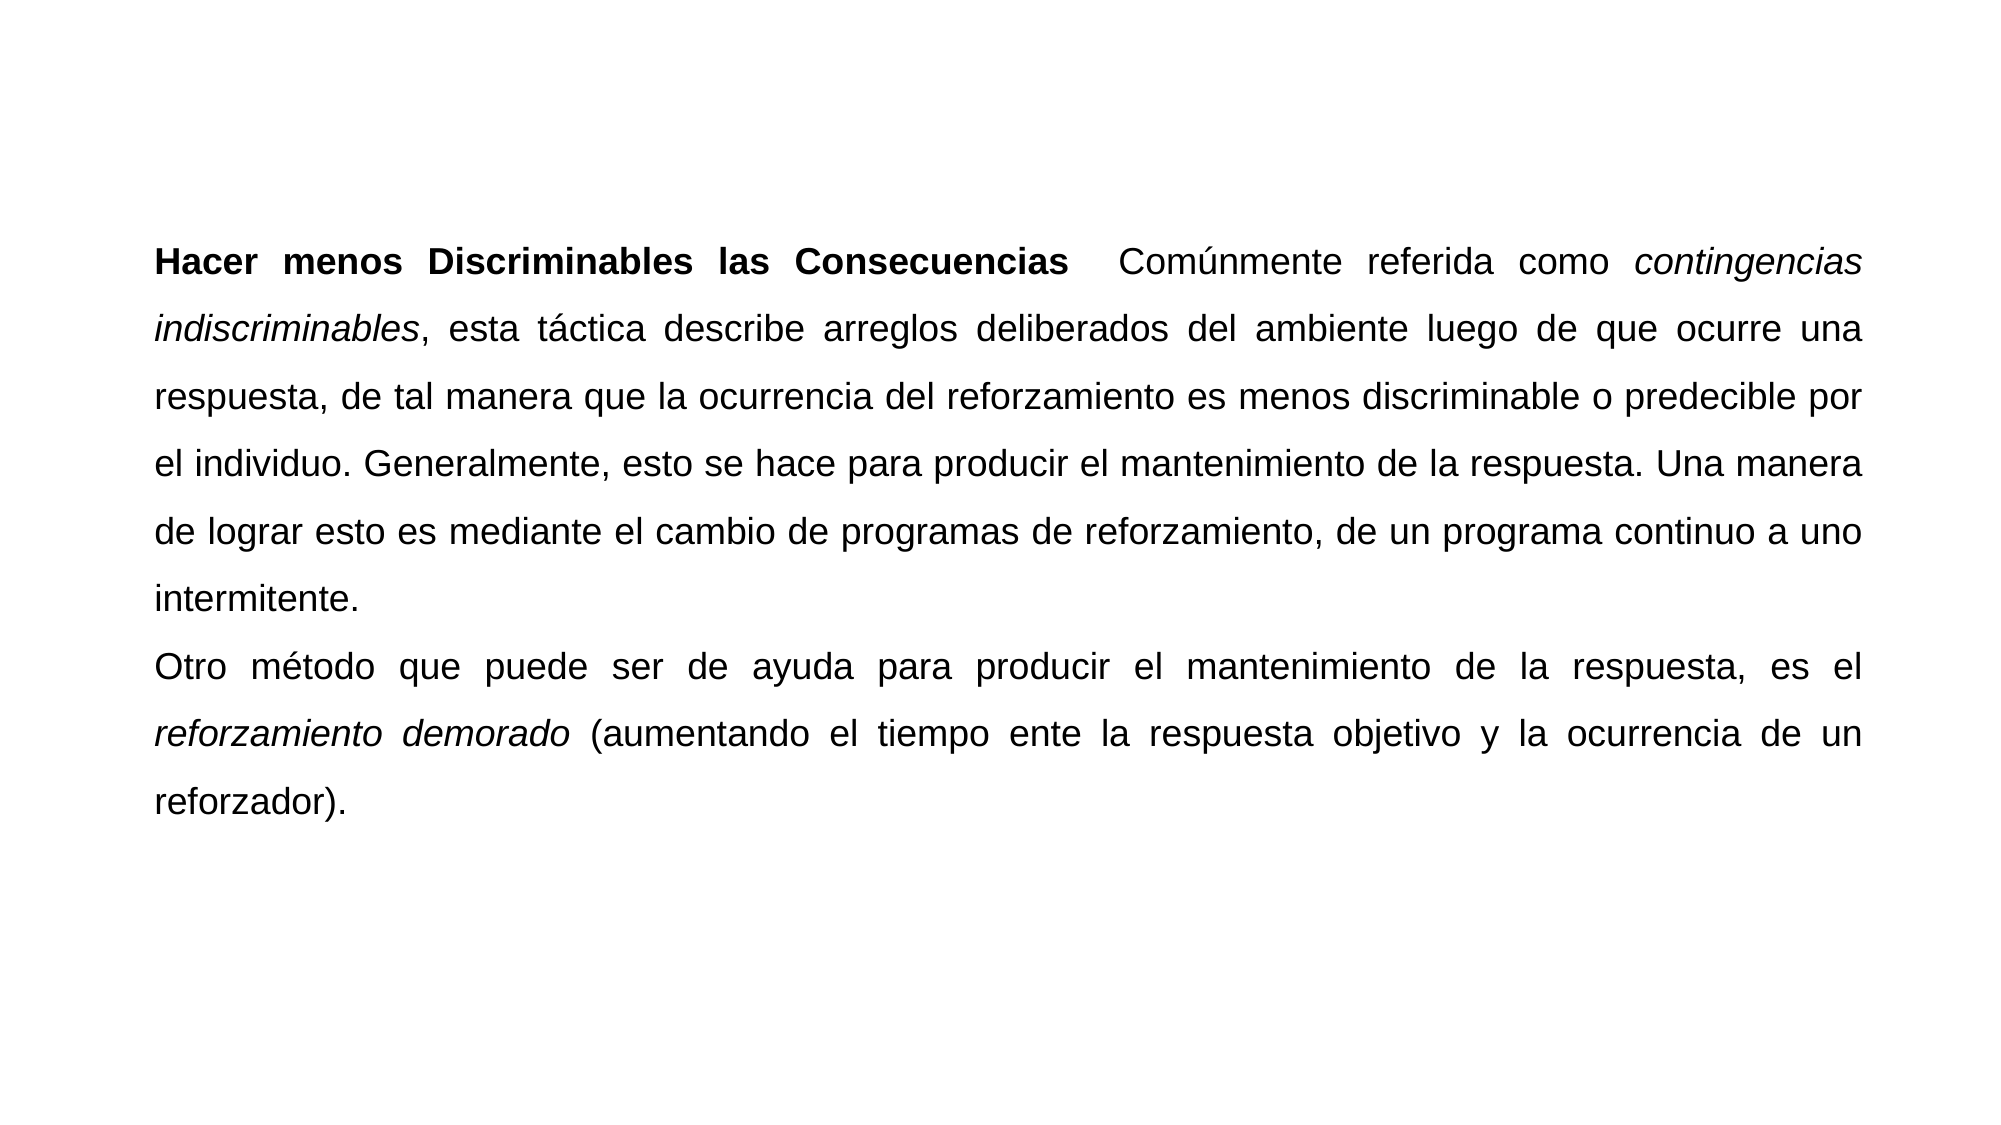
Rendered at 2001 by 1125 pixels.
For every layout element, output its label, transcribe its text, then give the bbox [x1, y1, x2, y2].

text_box Hacer menos Discriminables las Consecuencias Comúnmente referida como contingencias indiscriminables, esta táctica describe arreglos deliberados del ambiente luego de que ocurre una respuesta, de tal manera que la ocurrencia del reforzamiento es menos discriminable o predecible por el individuo. Generalmente, esto se hace para producir el mantenimiento de la respuesta. Una manera de lograr esto es mediante el cambio de programas de reforzamiento, de un programa continuo a uno intermitente. Otro método que puede ser de ayuda para producir el mantenimiento de la respuesta, es el reforzamiento demorado (aumentando el tiempo ente la respuesta objetivo y la ocurrencia de un reforzador). [139, 206, 1878, 830]
